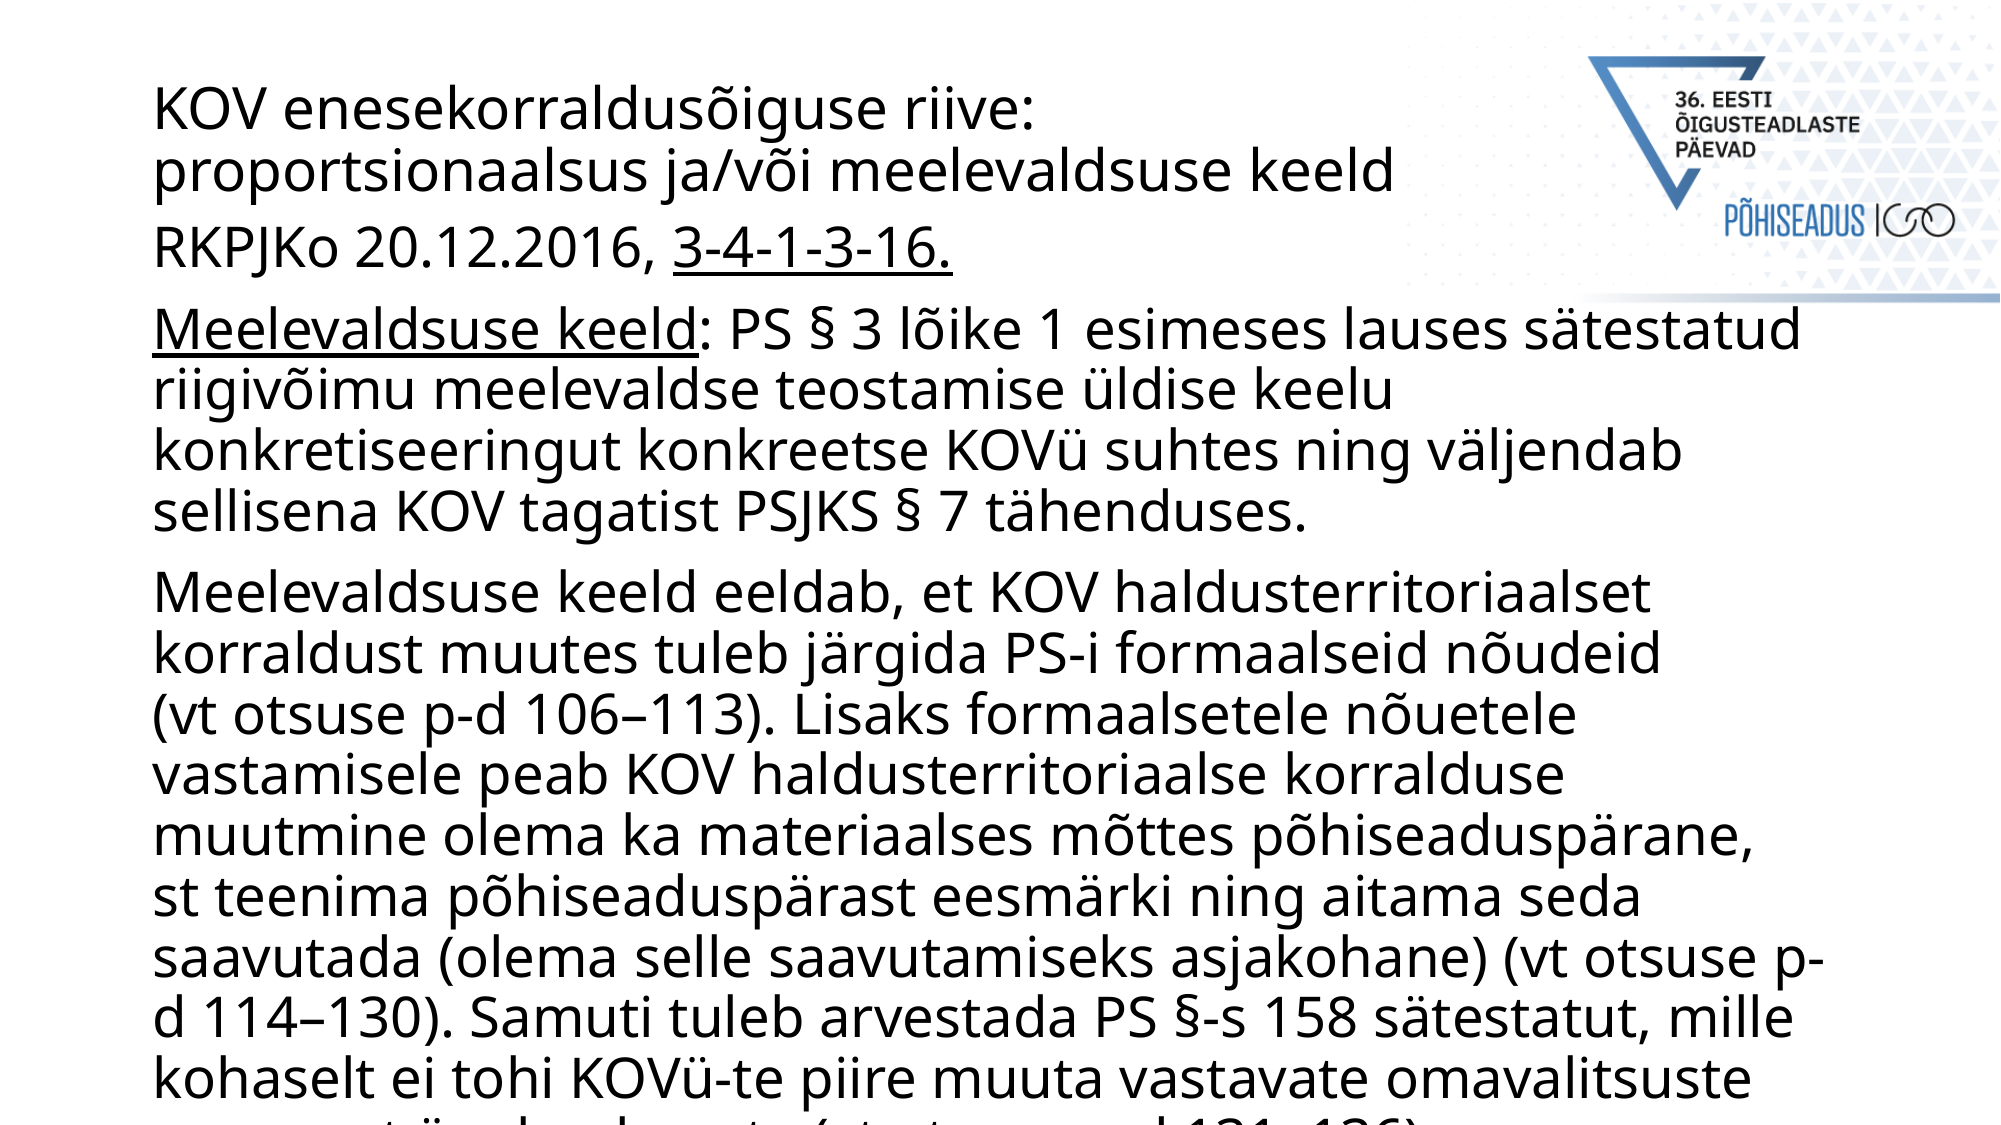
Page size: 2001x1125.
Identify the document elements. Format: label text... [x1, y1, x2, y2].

picture [0, 0, 2000, 1125]
title KOV enesekorraldusõiguse riive: proportsionaalsus ja/või meelevaldsuse keeld [137, 59, 1562, 211]
list RKPJKo 20.12.2016, 3-4-1-3-16. Meelevaldsuse keeld: PS § 3 lõike 1 esimeses lauses sätestatud riigivõimu meelevaldse teostamise üldise keelu konkretiseeringut konkreetse KOVü suhtes ning väljendab sellisena KOV tagatist PSJKS § 7 tähenduses. Meelevaldsuse keeld eeldab, et KOV haldusterritoriaalset korraldust muutes tuleb järgida PS-i formaalseid nõudeid (vt otsuse p-d 106–113). Lisaks formaalsetele nõuetele vastamisele peab KOV haldusterritoriaalse korralduse muutmine olema ka materiaalses mõttes põhiseaduspärane, st teenima põhiseaduspärast eesmärki ning aitama seda saavutada (olema selle saavutamiseks asjakohane) (vt otsuse p-d 114–130). Samuti tuleb arvestada PS §-s 158 sätestatut, mille kohaselt ei tohi KOVü-te piire muuta vastavate omavalitsuste arvamust ära kuulamata (vt otsuse p-d 131–136). [137, 211, 1863, 1080]
